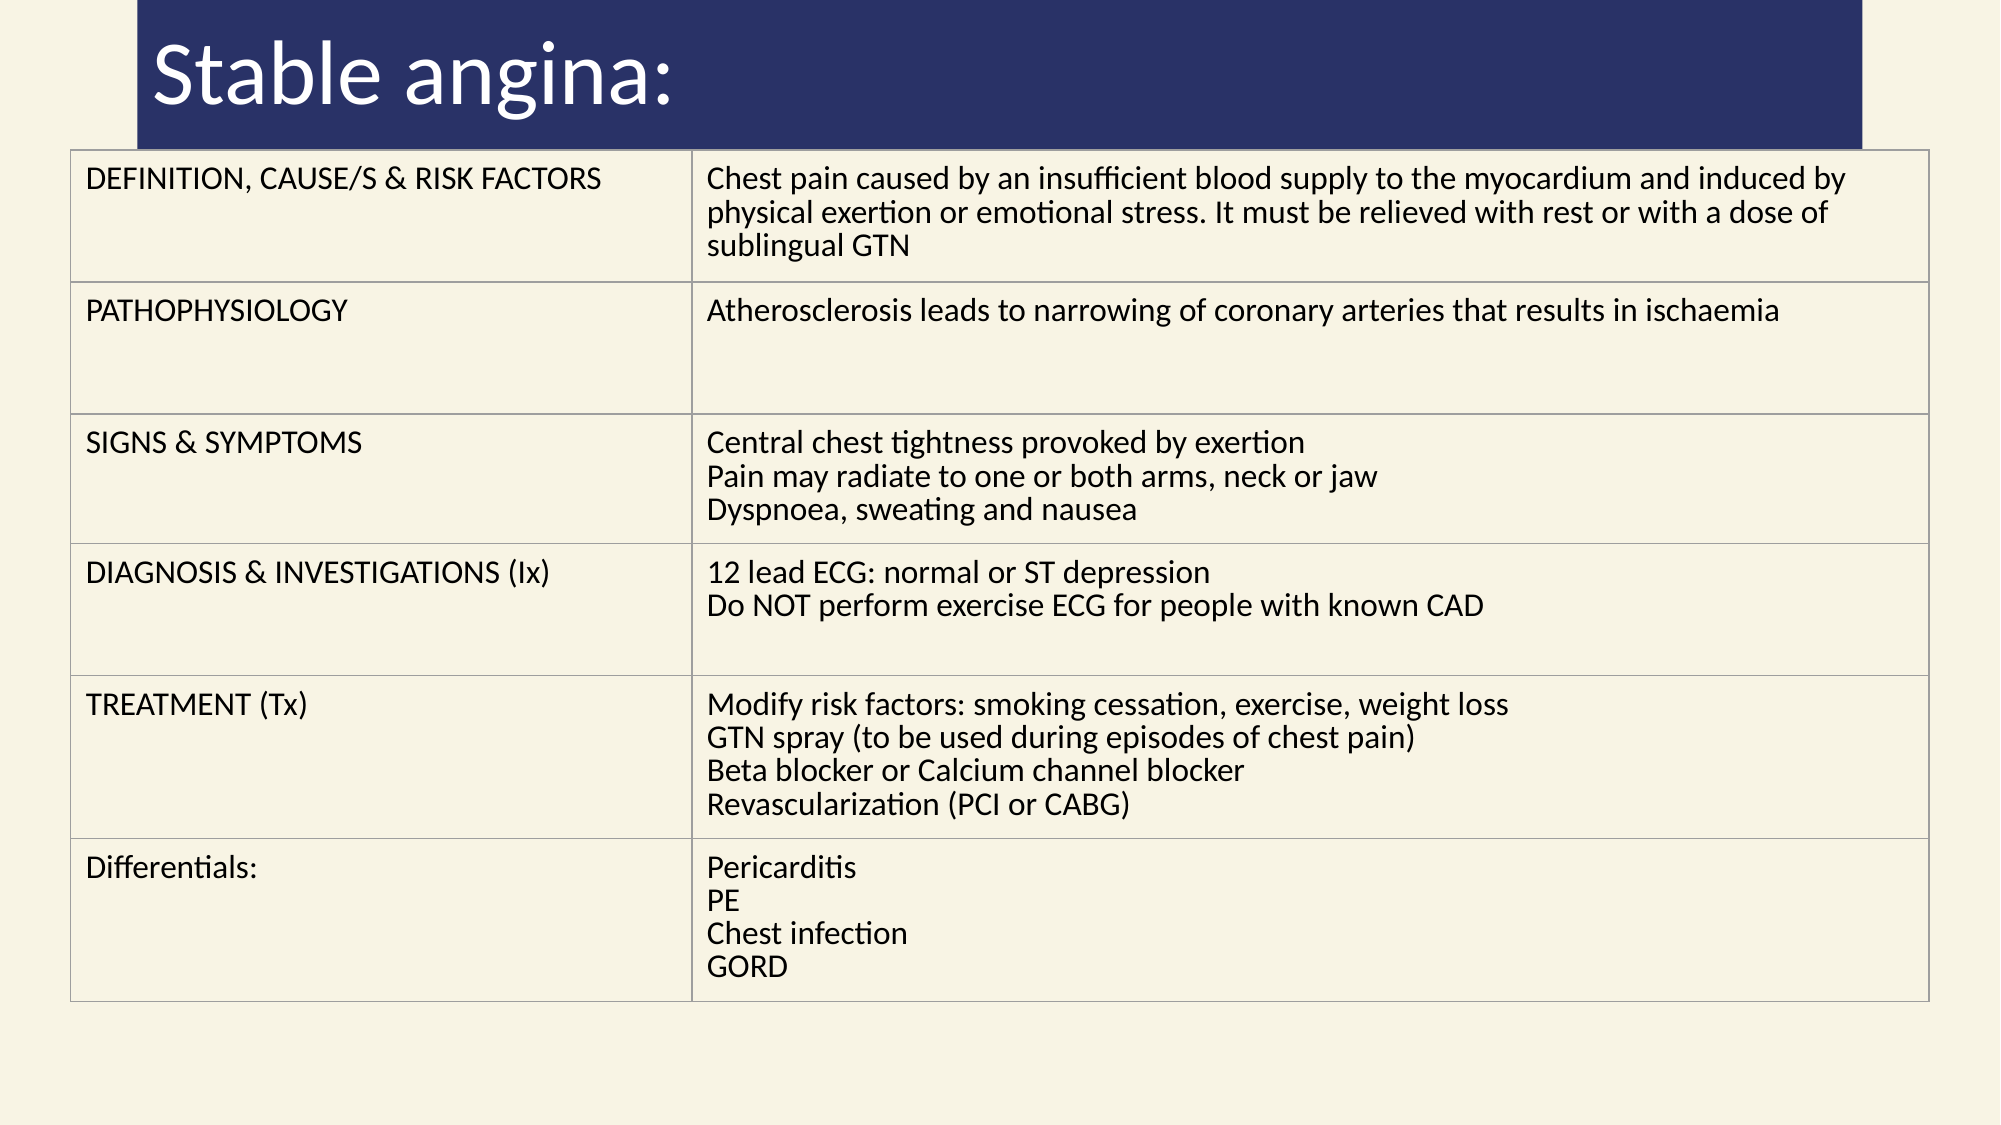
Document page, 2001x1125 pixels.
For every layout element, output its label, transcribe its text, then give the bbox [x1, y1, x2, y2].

table_cell Differentials: [71, 839, 691, 1001]
table_cell DIAGNOSIS & INVESTIGATIONS (Ix) [71, 544, 691, 675]
table_cell Central chest tightness provoked by exertion Pain may radiate to one or both arms, neck or jaw Dyspnoea, sweating and nausea [693, 415, 1928, 543]
table_cell SIGNS & SYMPTOMS [71, 415, 691, 543]
table_cell 12 lead ECG: normal or ST depression Do NOT perform exercise ECG for people with known CAD [693, 544, 1928, 675]
table_cell PATHOPHYSIOLOGY [71, 283, 691, 413]
table_header Chest pain caused by an insufficient blood supply to the myocardium and induced by physical exertion or emotional stress. It must be relieved with rest or with a dose of sublingual GTN [693, 151, 1928, 281]
table_cell Modify risk factors: smoking cessation, exercise, weight loss GTN spray (to be used during episodes of chest pain) Beta blocker or Calcium channel blocker Revascularization (PCI or CABG) [693, 676, 1928, 838]
title Stable angina: [137, 0, 1863, 149]
table_cell TREATMENT (Tx) [71, 676, 691, 838]
table_cell Pericarditis PE Chest infection GORD [693, 839, 1928, 1001]
table_cell Atherosclerosis leads to narrowing of coronary arteries that results in ischaemia [693, 283, 1928, 413]
table_header DEFINITION, CAUSE/S & RISK FACTORS [71, 151, 691, 281]
